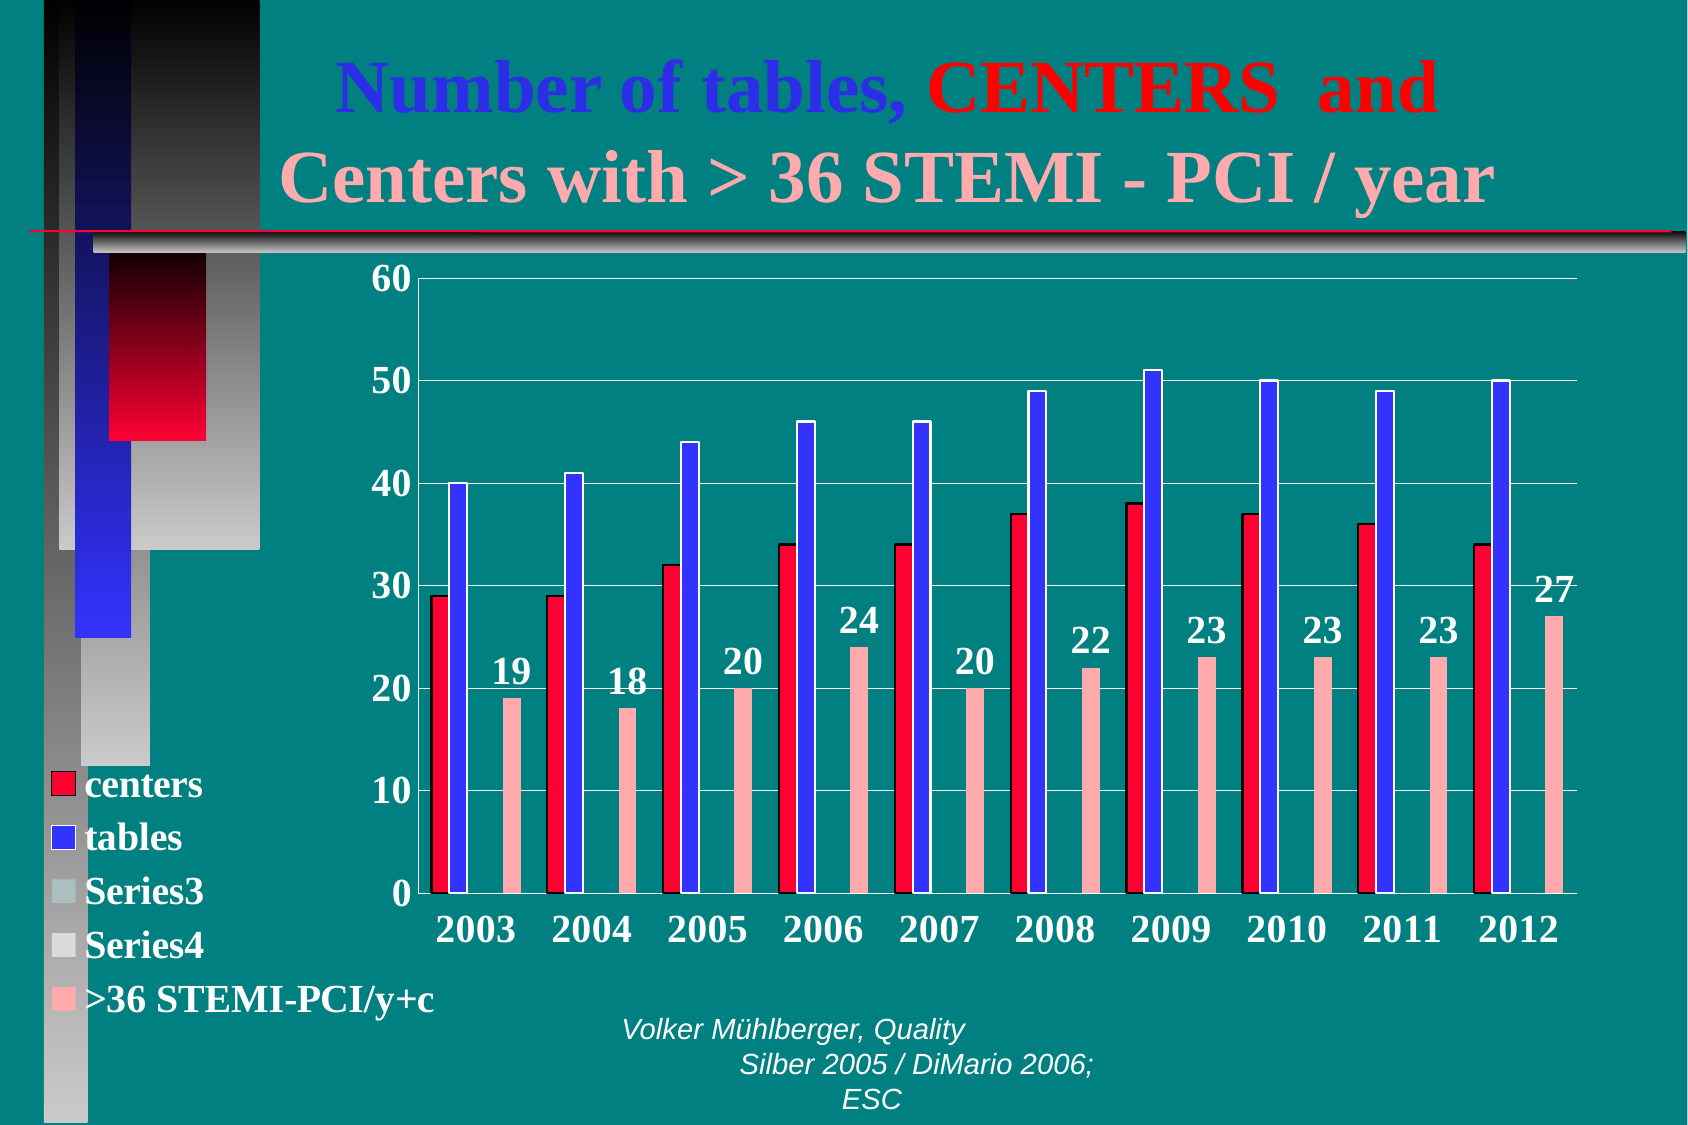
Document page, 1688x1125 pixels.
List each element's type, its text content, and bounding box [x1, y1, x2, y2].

chart [40, 219, 1636, 1047]
title Number of tables, CENTERS and Centers with > 36 STEMI - PCI / year [0, 0, 1688, 226]
footer Volker Mühlberger, Quality Silber 2005 / DiMario 2006; ESC [604, 1053, 1140, 1101]
